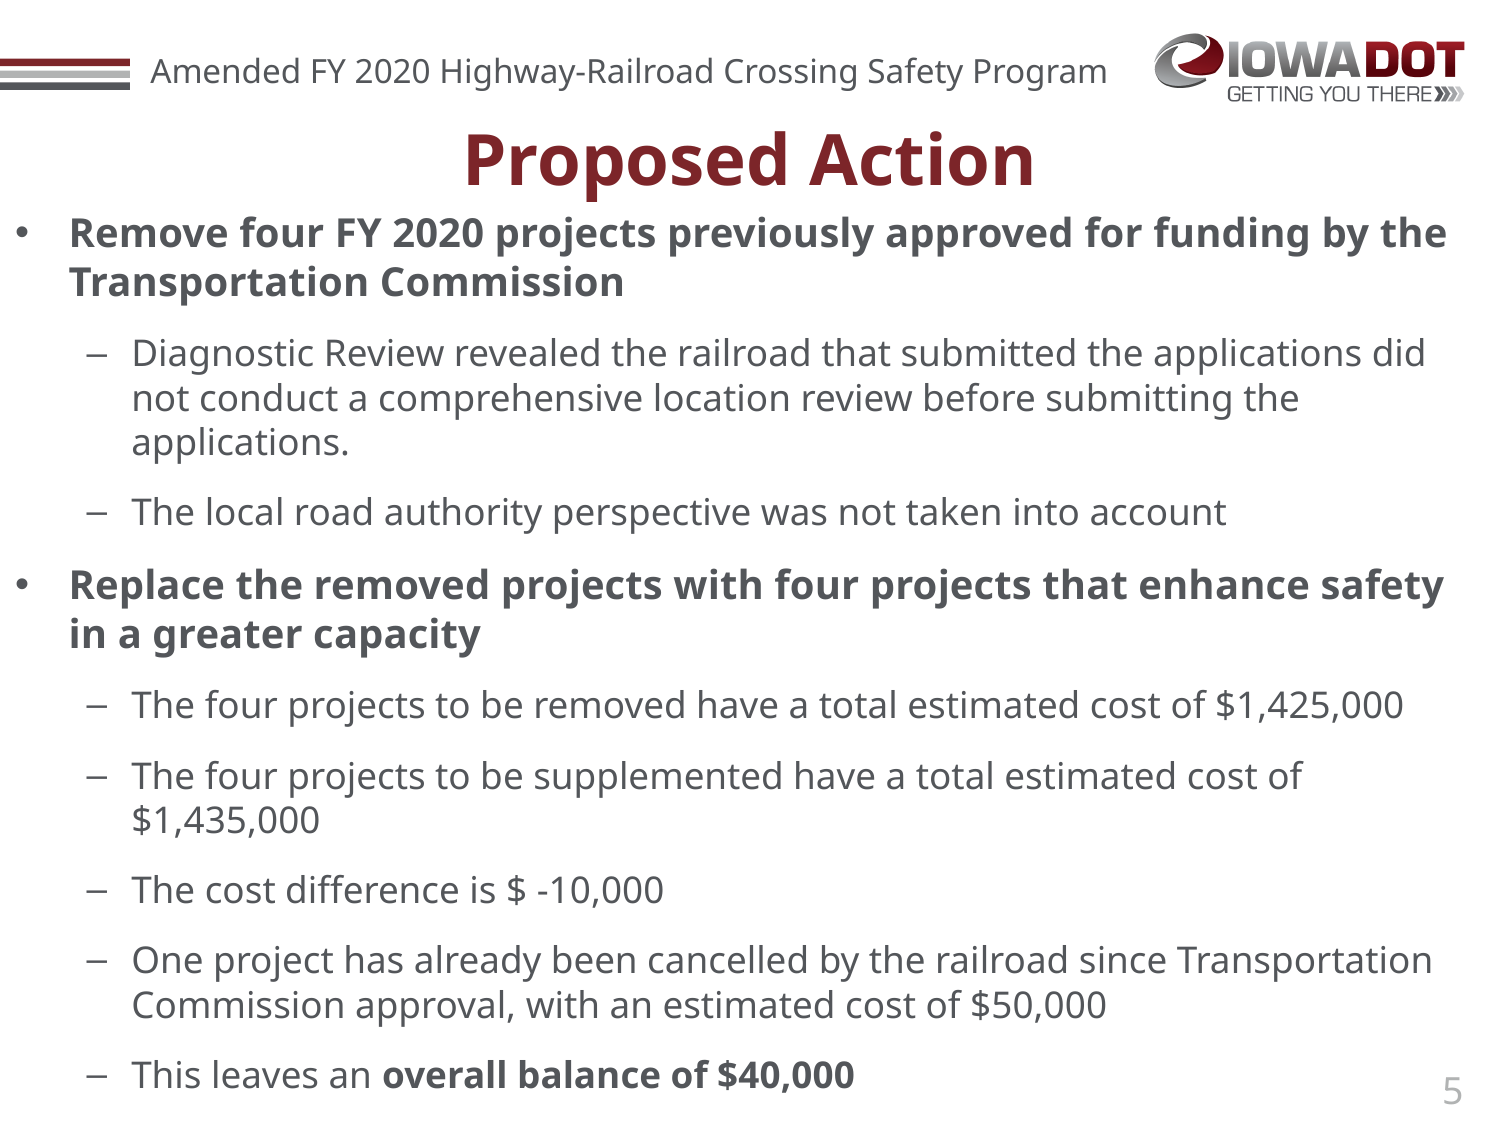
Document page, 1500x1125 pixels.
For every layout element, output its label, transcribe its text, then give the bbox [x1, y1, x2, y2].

picture [1147, 23, 1471, 114]
list Remove four FY 2020 projects previously approved for funding by the Transportation Commission Diagnostic Review revealed the railroad that submitted the applications did not conduct a comprehensive location review before submitting the applications. The local road authority perspective was not taken into account Replace the removed projects with four projects that enhance safety in a greater capacity The four projects to be removed have a total estimated cost of $1,425,000 The four projects to be supplemented have a total estimated cost of $1,435,000 The cost difference is $ -10,000 One project has already been cancelled by the railroad since Transportation Commission approval, with an estimated cost of $50,000 This leaves an overall balance of $40,000 [0, 200, 1500, 1125]
title Proposed Action [0, 129, 1500, 185]
